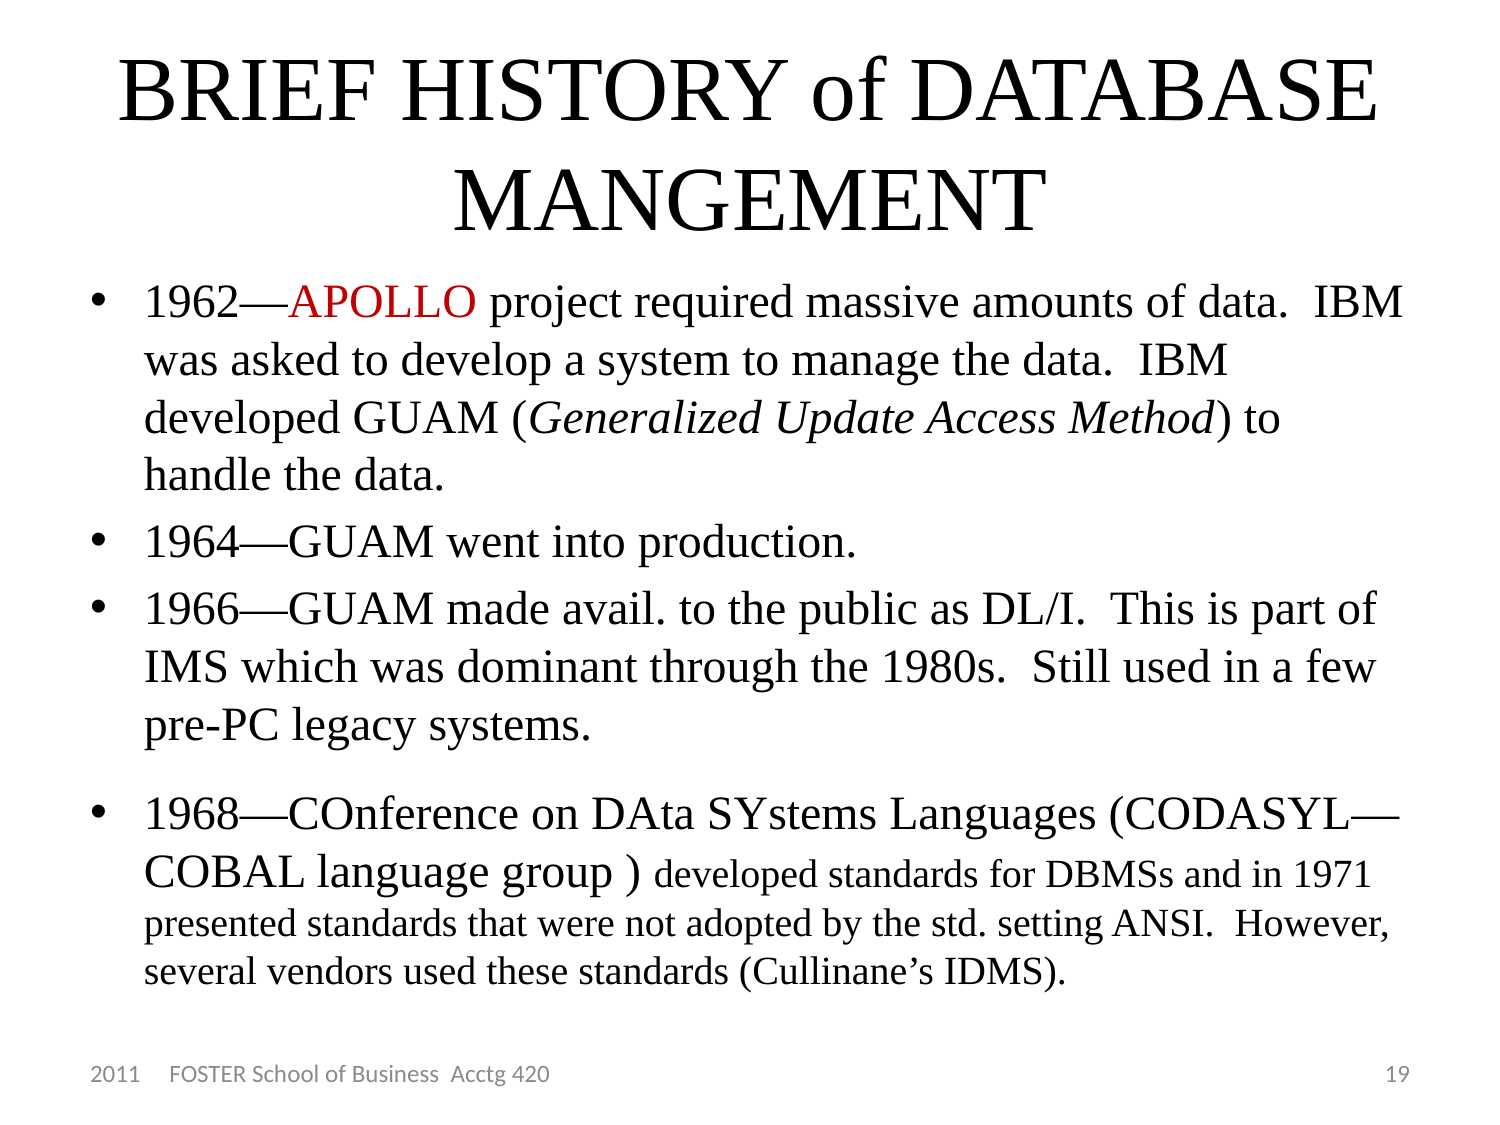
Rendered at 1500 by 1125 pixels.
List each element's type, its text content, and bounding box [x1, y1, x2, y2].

title BRIEF HISTORY of DATABASE MANGEMENT [75, 45, 1425, 233]
slide_number 19 [1074, 1042, 1425, 1103]
list 1962—APOLLO project required massive amounts of data. IBM was asked to develop a system to manage the data. IBM developed GUAM (Generalized Update Access Method) to handle the data. 1964—GUAM went into production. 1966—GUAM made avail. to the public as DL/I. This is part of IMS which was dominant through the 1980s. Still used in a few pre-PC legacy systems. 1968—COnference on DAta SYstems Languages (CODASYL—COBAL language group ) developed standards for DBMSs and in 1971 presented standards that were not adopted by the std. setting ANSI. However, several vendors used these standards (Cullinane’s IDMS). [75, 262, 1425, 1005]
footer 2011 FOSTER School of Business Acctg 420 [75, 1042, 988, 1103]
